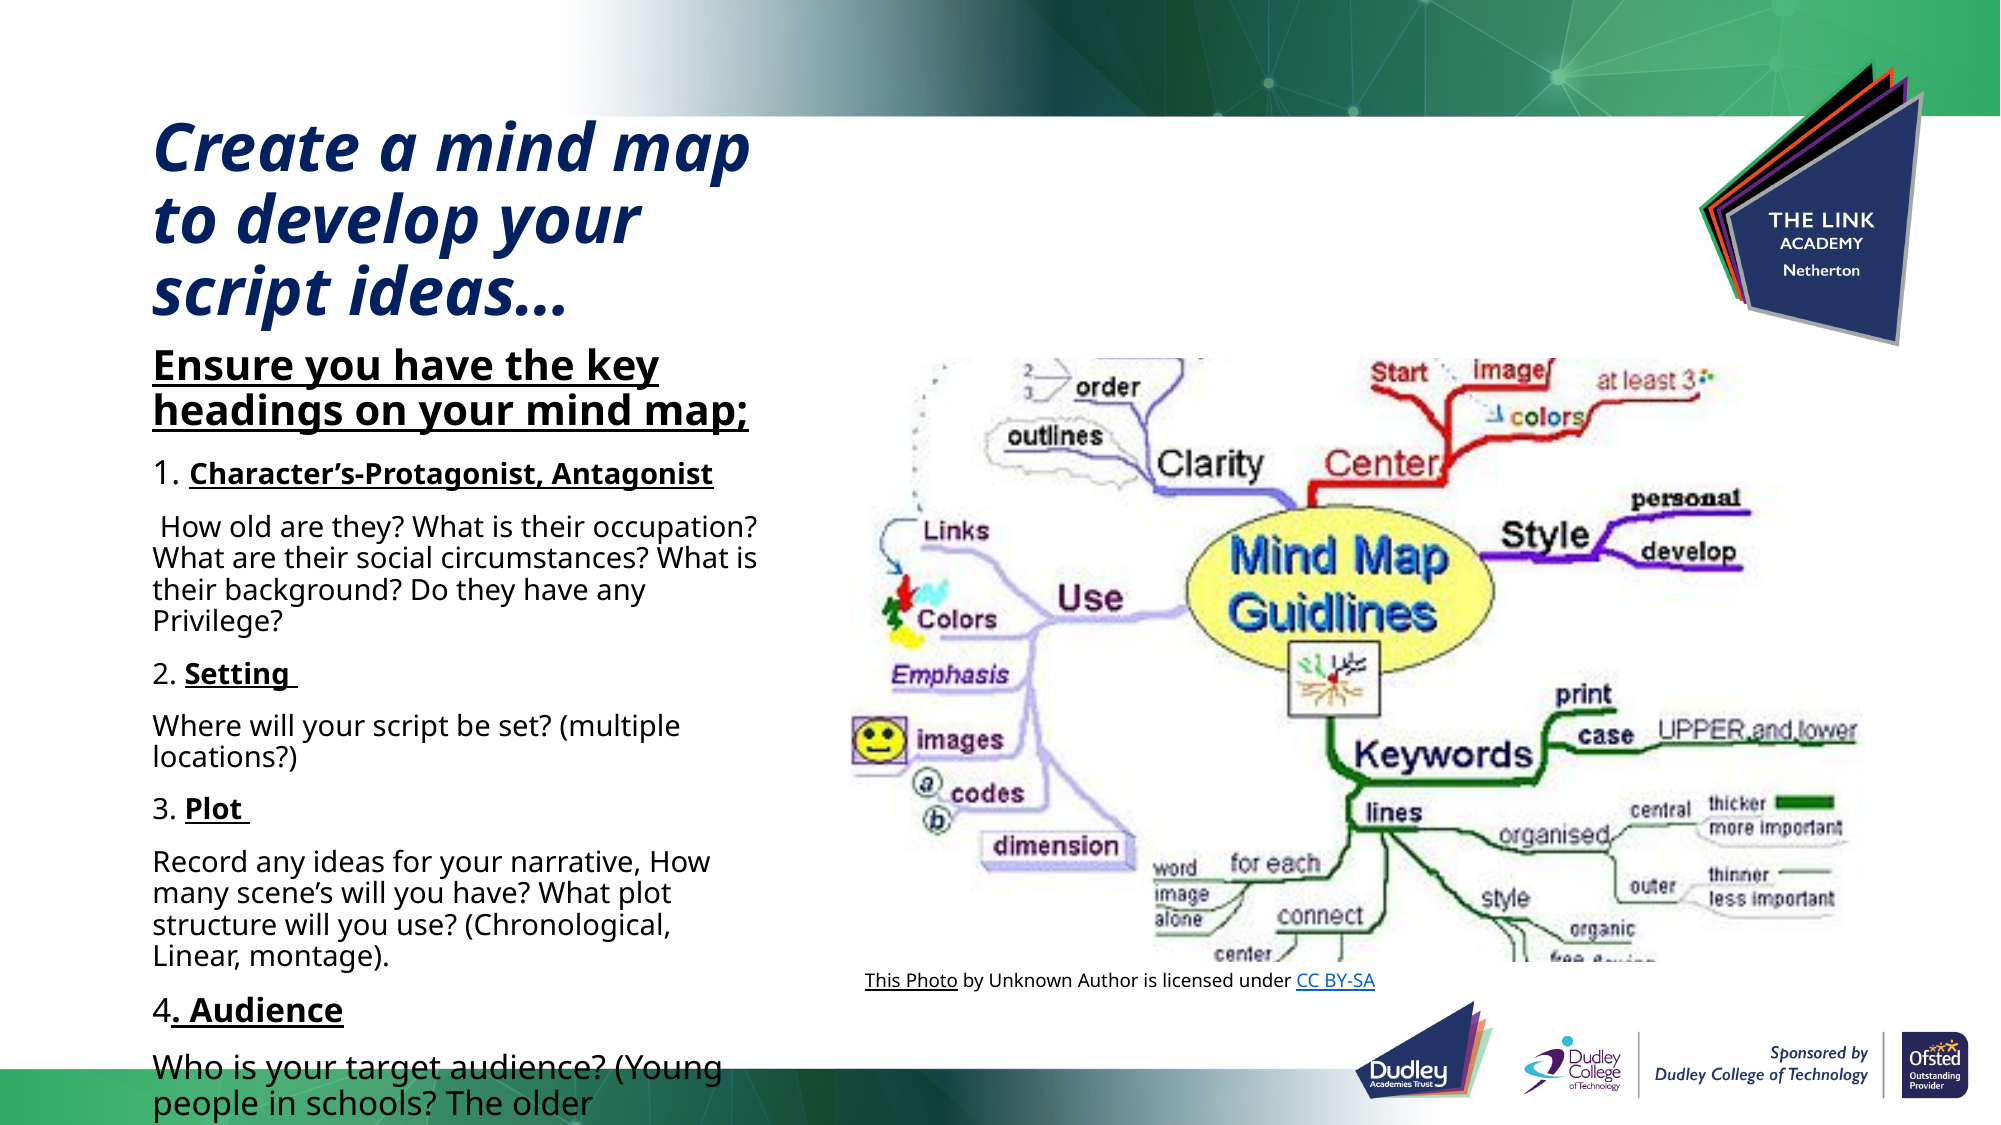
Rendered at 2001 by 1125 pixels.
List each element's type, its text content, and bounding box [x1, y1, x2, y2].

text_box This Photo by Unknown Author is licensed under CC BY-SA [850, 962, 1863, 1002]
title Create a mind map to develop your script ideas… [137, 75, 783, 337]
list Ensure you have the key headings on your mind map; 1. Character’s-Protagonist, Antagonist How old are they? What is their occupation? What are their social circumstances? What is their background? Do they have any Privilege? 2. Setting Where will your script be set? (multiple locations?) 3. Plot Record any ideas for your narrative, How many scene’s will you have? What plot structure will you use? (Chronological, Linear, montage). 4. Audience Who is your target audience? (Young people in schools? The older generation?). [137, 337, 783, 1125]
picture [0, 0, 2000, 1125]
